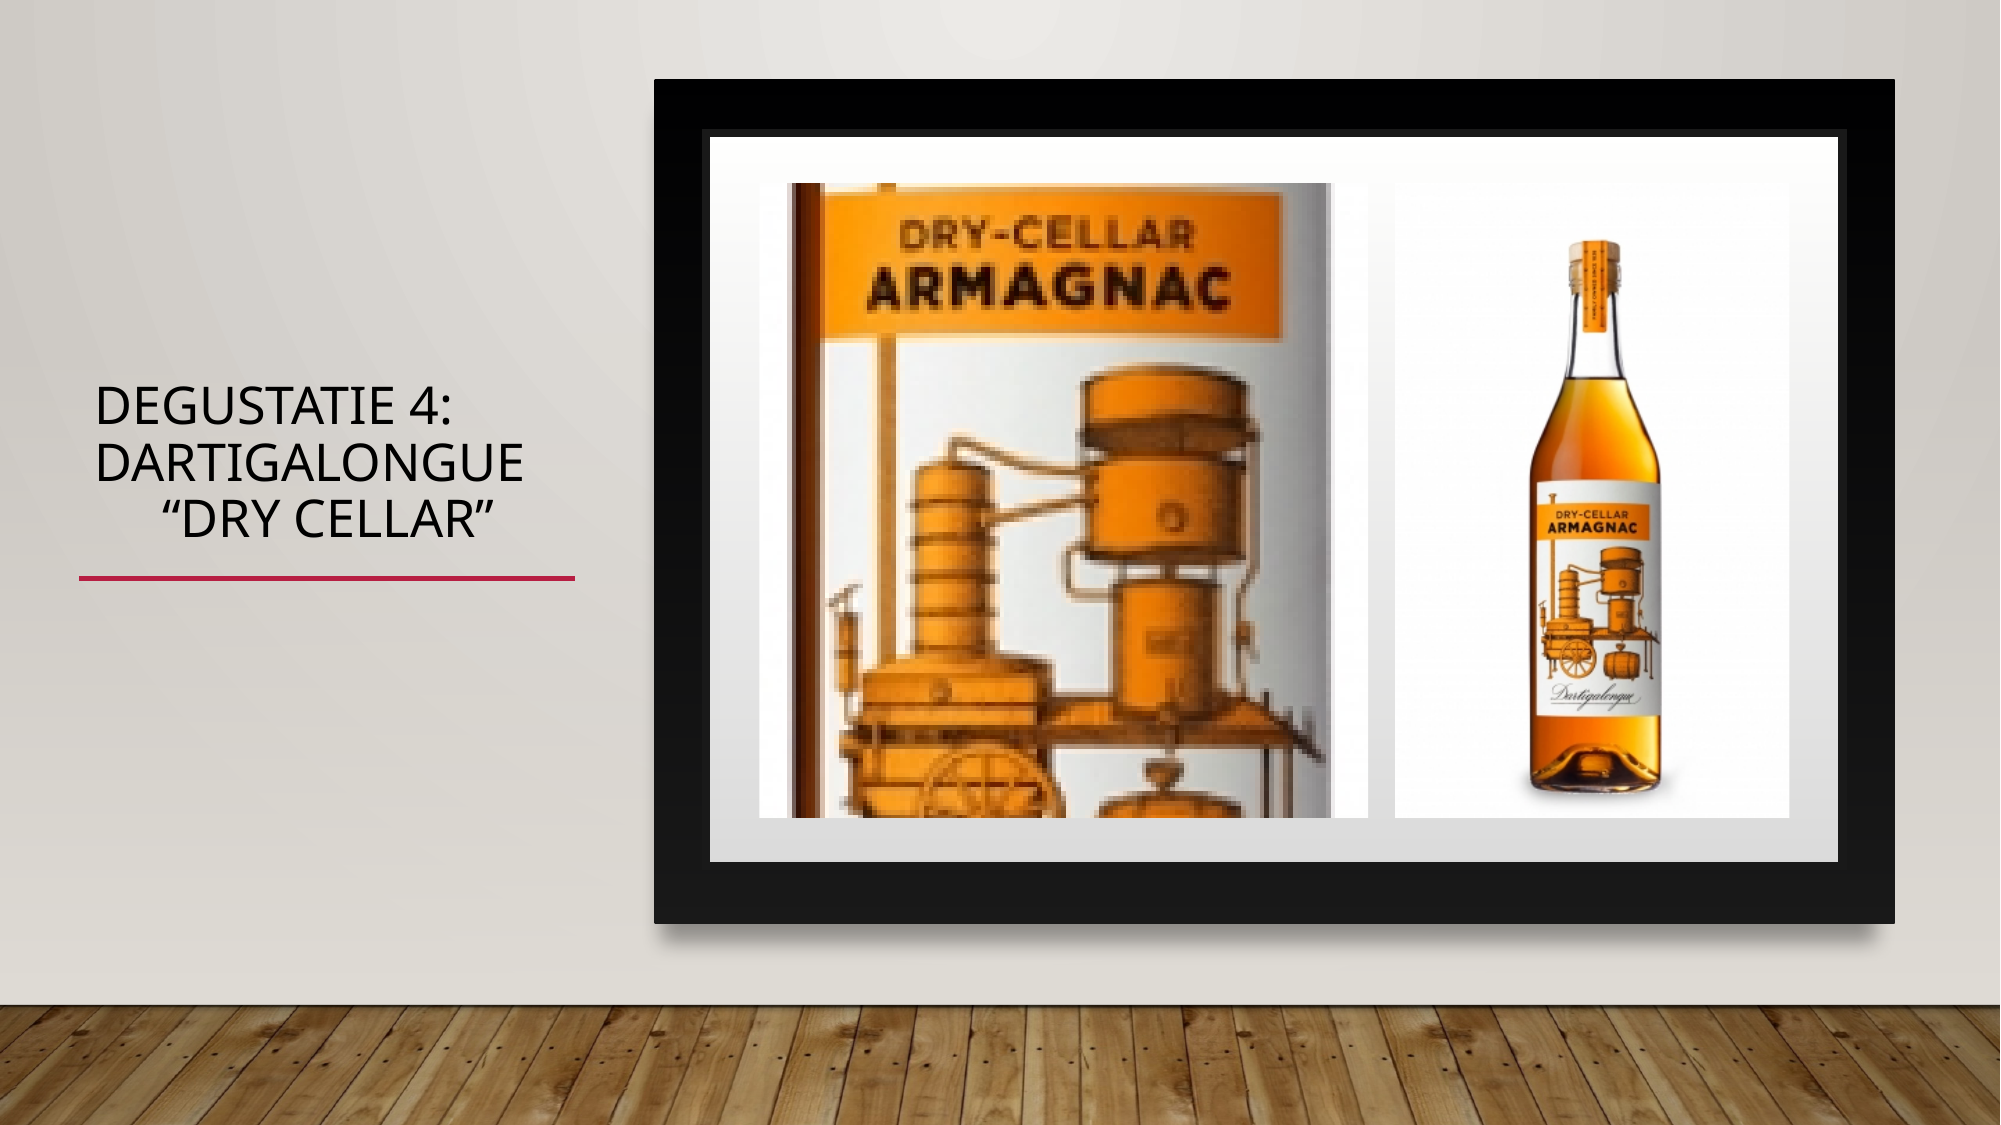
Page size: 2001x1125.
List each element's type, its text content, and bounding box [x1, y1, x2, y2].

picture [0, 1006, 2000, 1125]
text_box [0, 330, 2000, 1004]
picture [759, 182, 1369, 818]
text_box [0, 0, 2000, 330]
title Degustatie 4: dartigalongue “DRY CELLAR” [79, 241, 577, 549]
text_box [654, 78, 1895, 924]
picture [1394, 182, 1790, 818]
